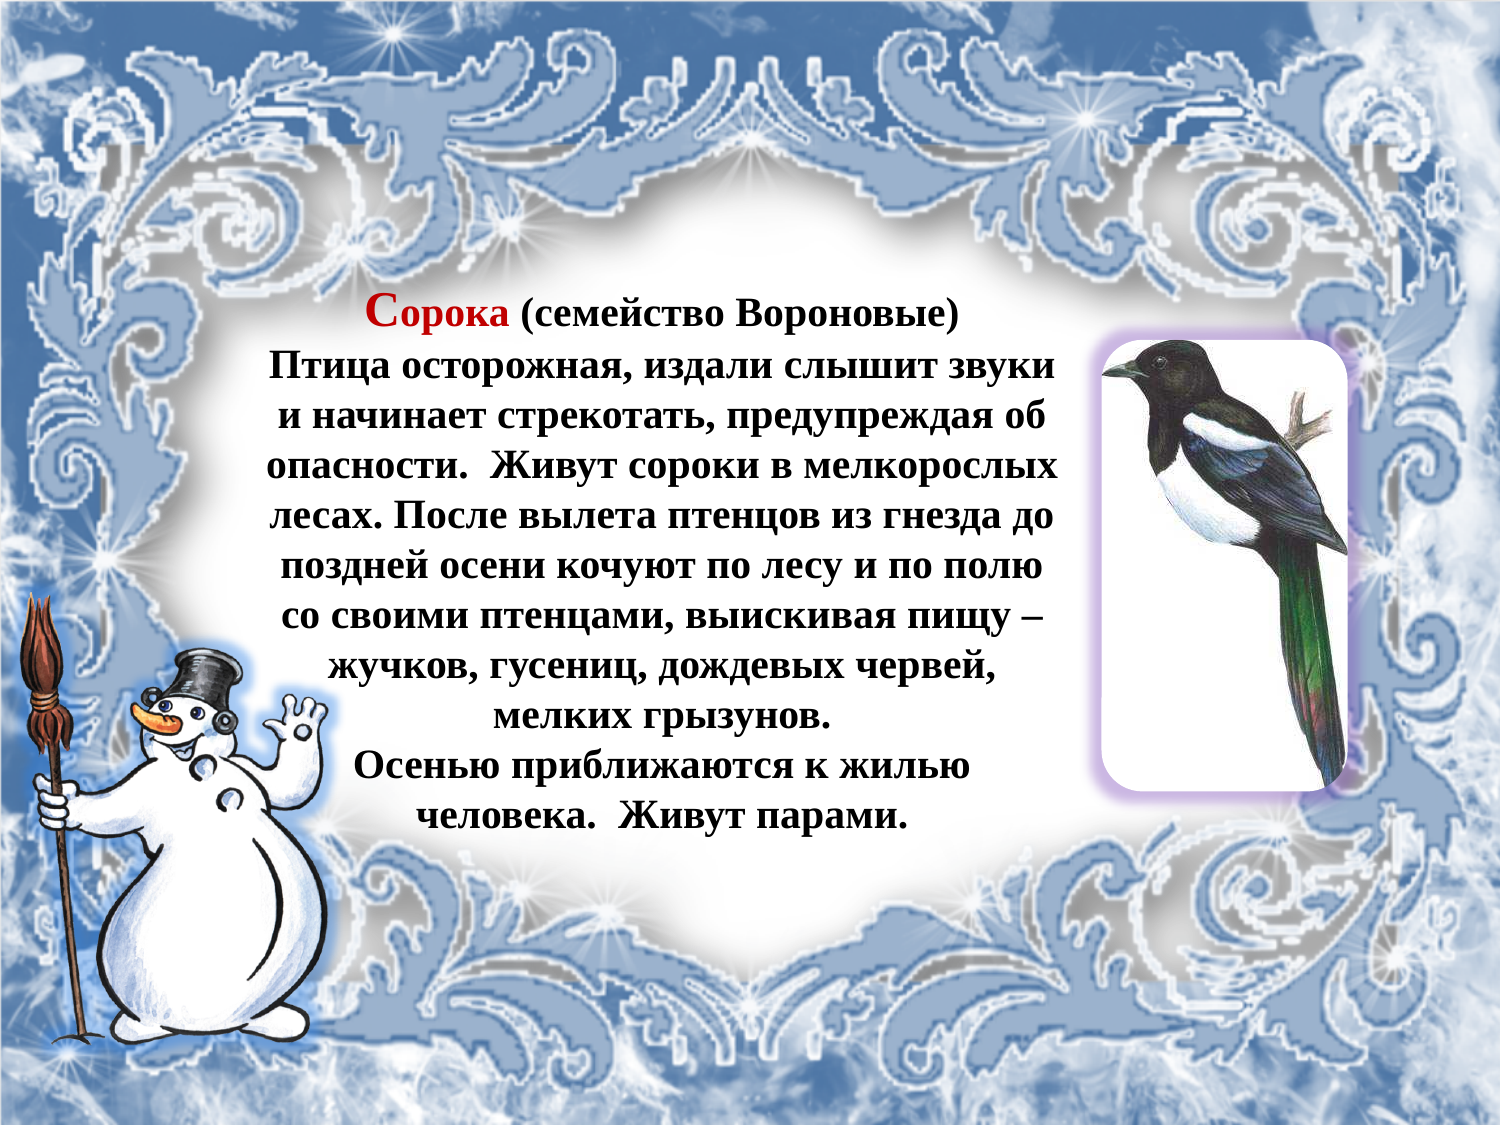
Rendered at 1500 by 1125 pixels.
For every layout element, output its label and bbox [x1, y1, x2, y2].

picture [0, 0, 1348, 1125]
